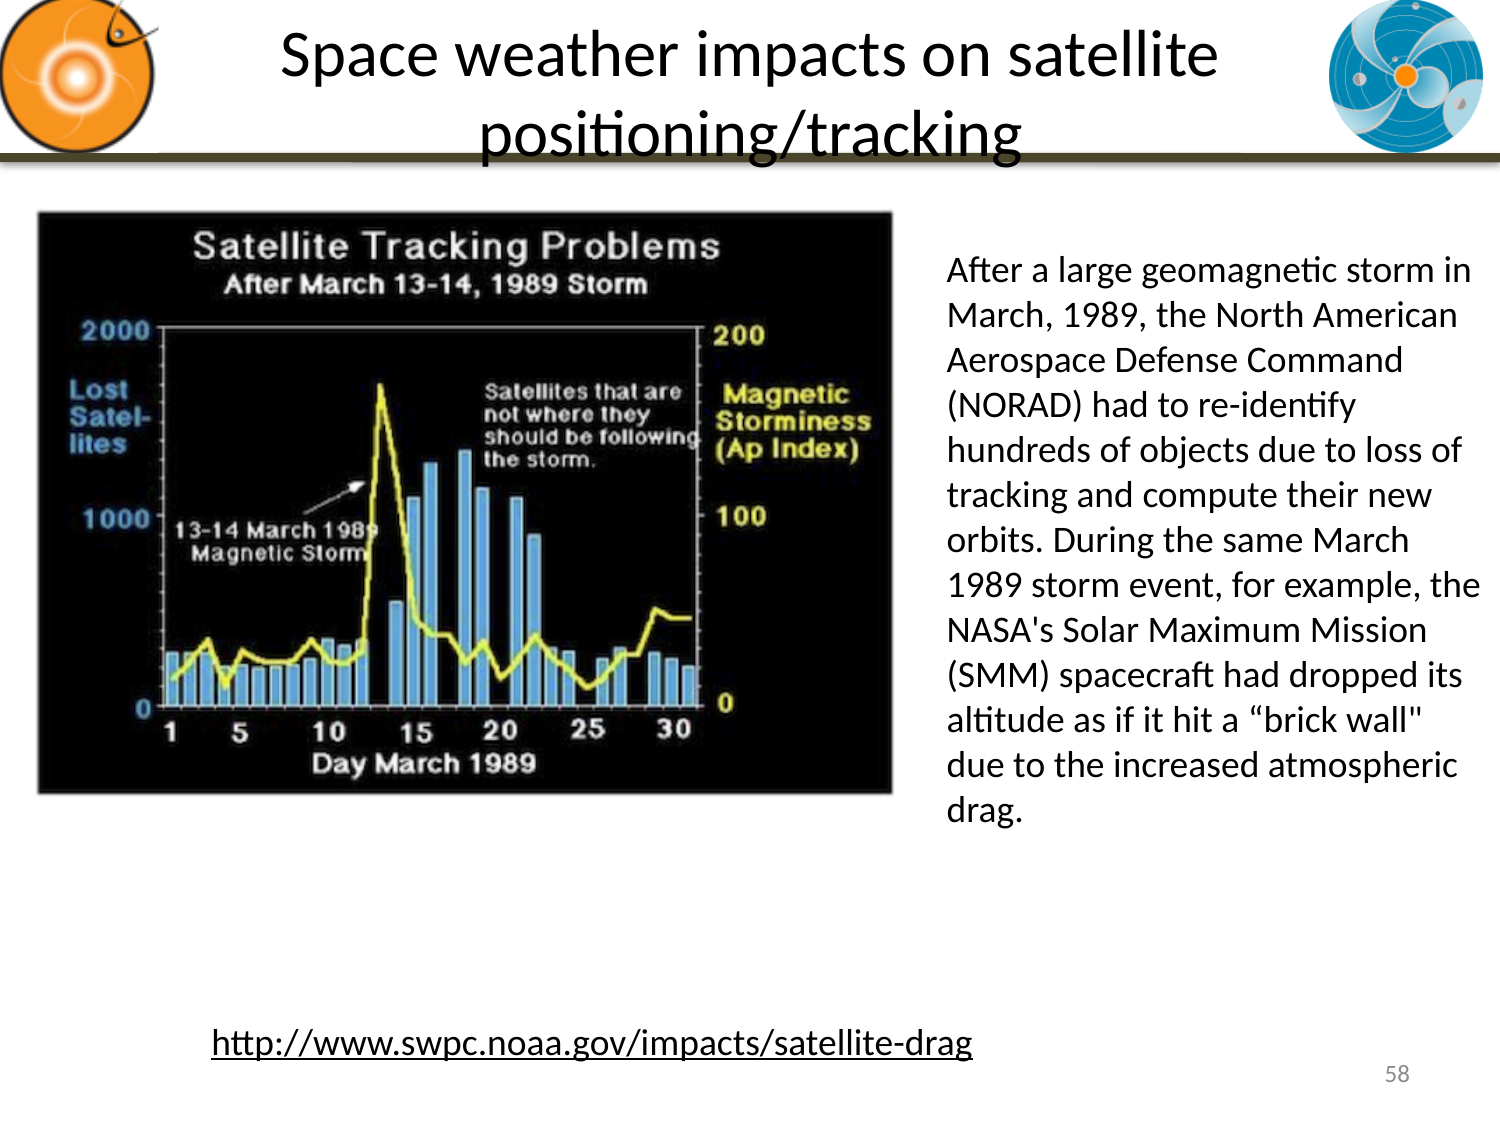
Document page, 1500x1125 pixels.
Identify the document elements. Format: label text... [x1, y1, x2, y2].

title Space weather impacts on satellite positioning/tracking [108, 2, 1393, 190]
text_box http://www.swpc.noaa.gov/impacts/satellite-drag [196, 1010, 997, 1071]
picture [0, 0, 159, 153]
text_box After a large geomagnetic storm in March, 1989, the North American Aerospace Defense Command (NORAD) had to re-identify hundreds of objects due to loss of tracking and compute their new orbits. During the same March 1989 storm event, for example, the NASA's Solar Maximum Mission (SMM) spacecraft had dropped its altitude as if it hit a “brick wall" due to the increased atmospheric drag. [931, 237, 1500, 883]
slide_number 58 [1074, 1042, 1425, 1103]
picture [1412, 3, 1419, 9]
picture [32, 207, 899, 801]
picture [1393, 0, 1483, 153]
